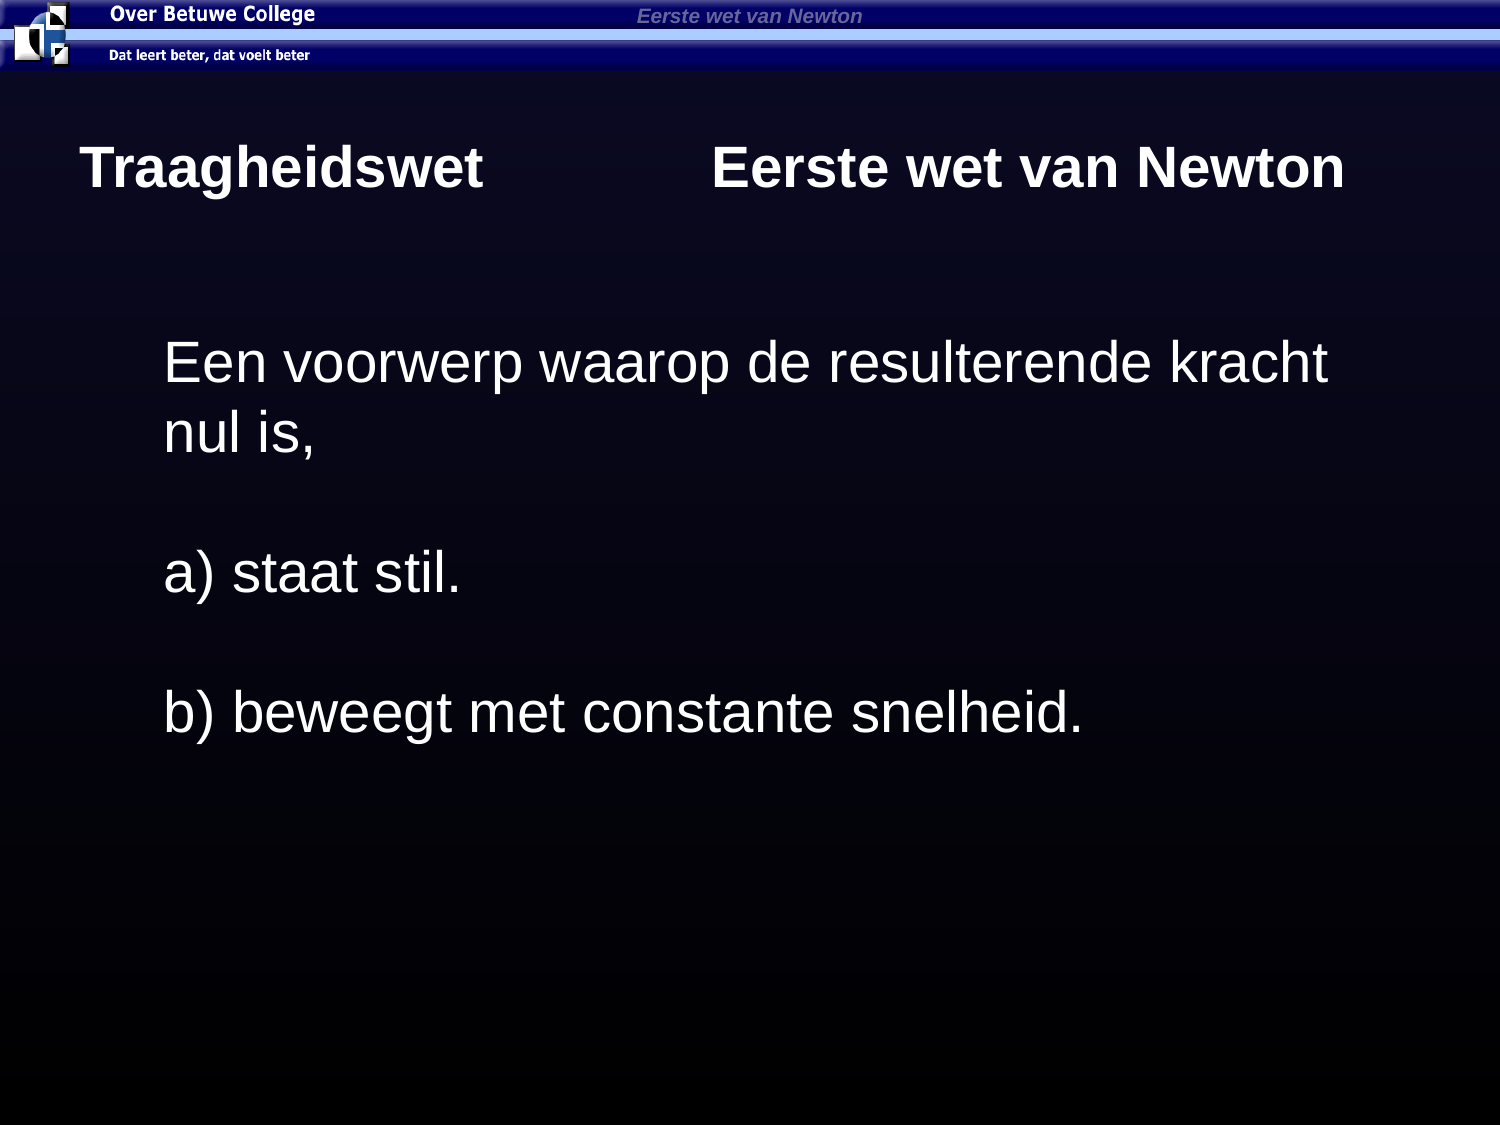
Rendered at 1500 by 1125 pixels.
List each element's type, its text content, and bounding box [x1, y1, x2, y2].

text_box Een voorwerp waarop de resulterende kracht nul is, a) staat stil. b) beweegt met constante snelheid. [148, 317, 1401, 852]
text_box [99, 79, 1450, 258]
picture [0, 0, 1500, 71]
text_box Traagheidswet Eerste wet van Newton [64, 121, 1376, 207]
